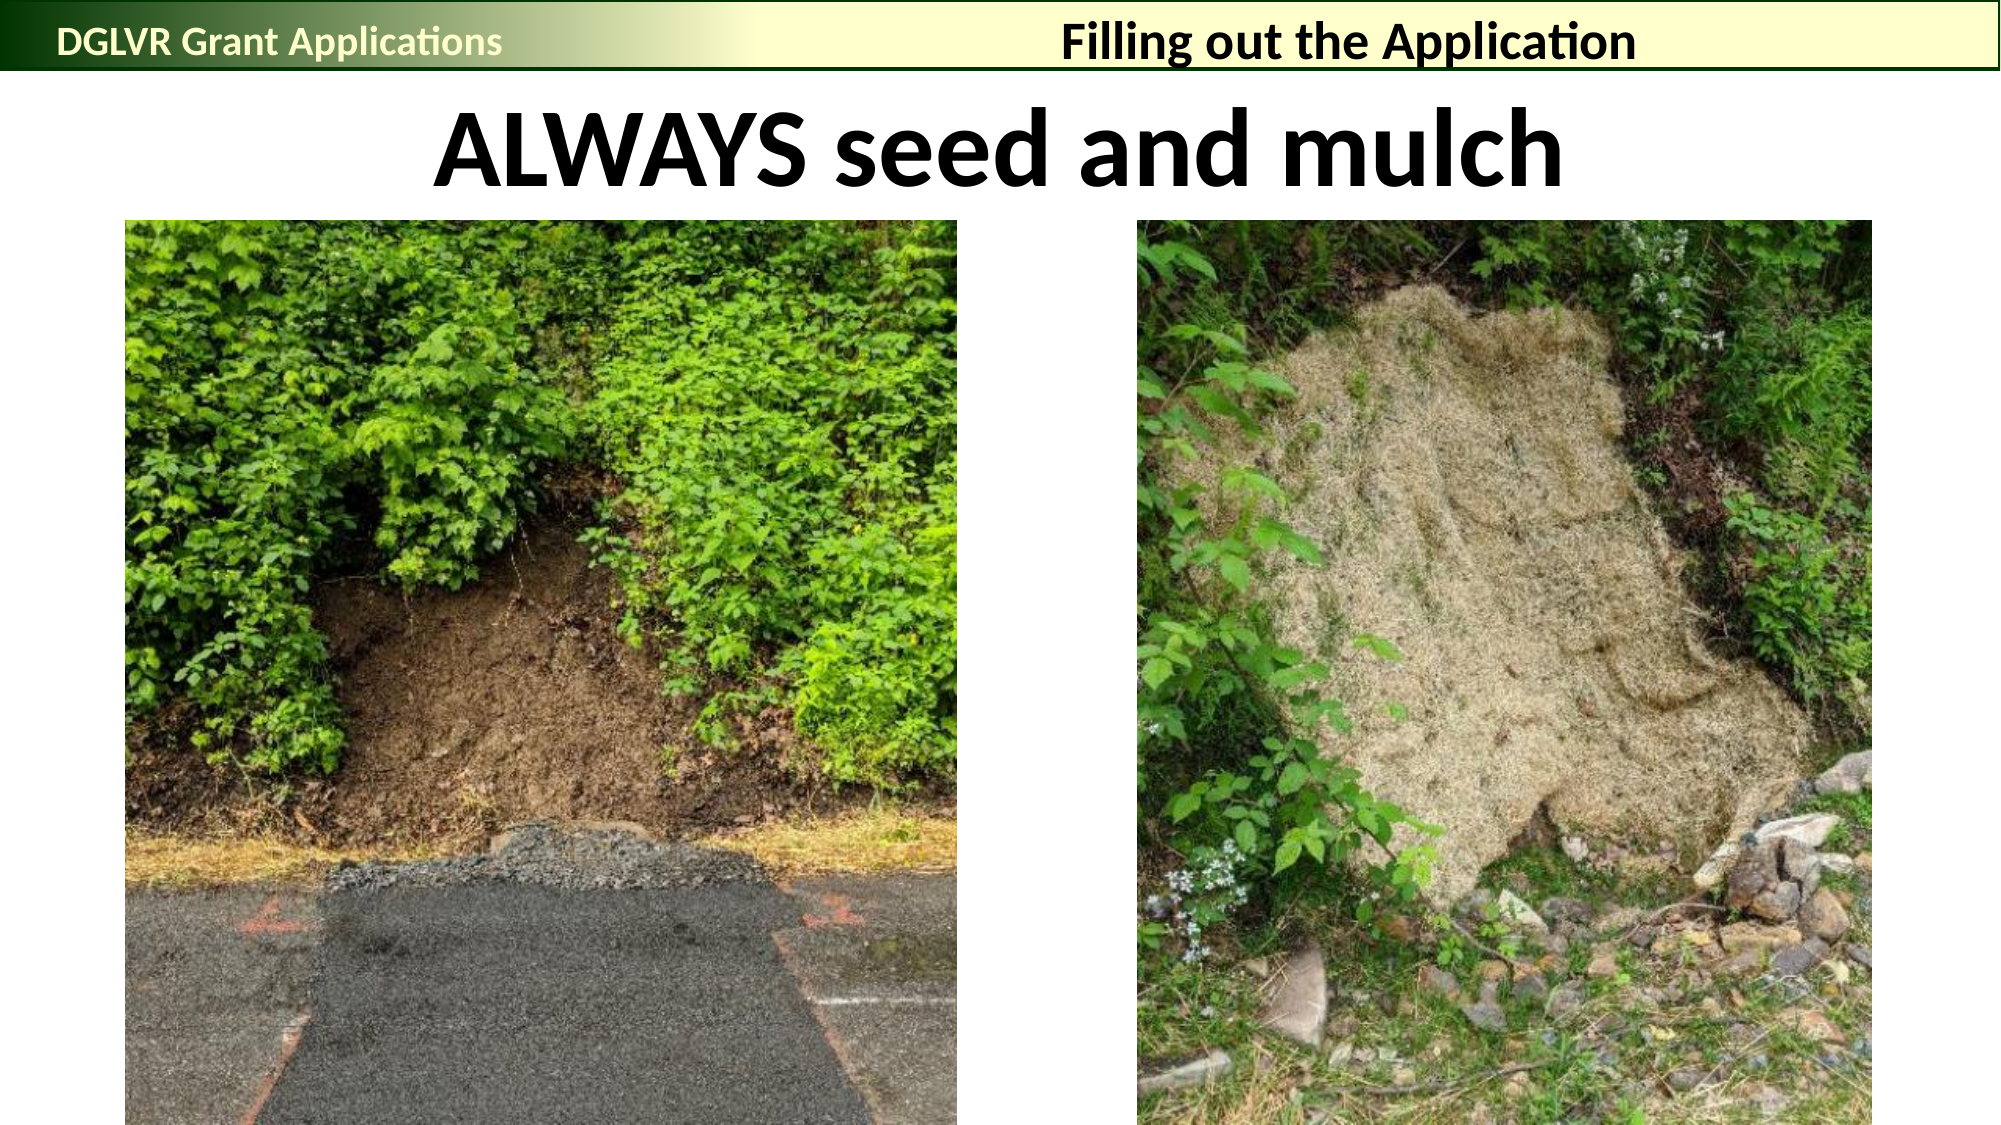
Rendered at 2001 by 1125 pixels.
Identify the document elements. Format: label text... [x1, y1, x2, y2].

picture [1136, 220, 1872, 1125]
text_box DGLVR Grant Applications [41, 1, 579, 77]
picture [125, 220, 957, 1125]
text_box Filling out the Application [699, 0, 2000, 75]
text_box ALWAYS seed and mulch [150, 61, 1850, 221]
